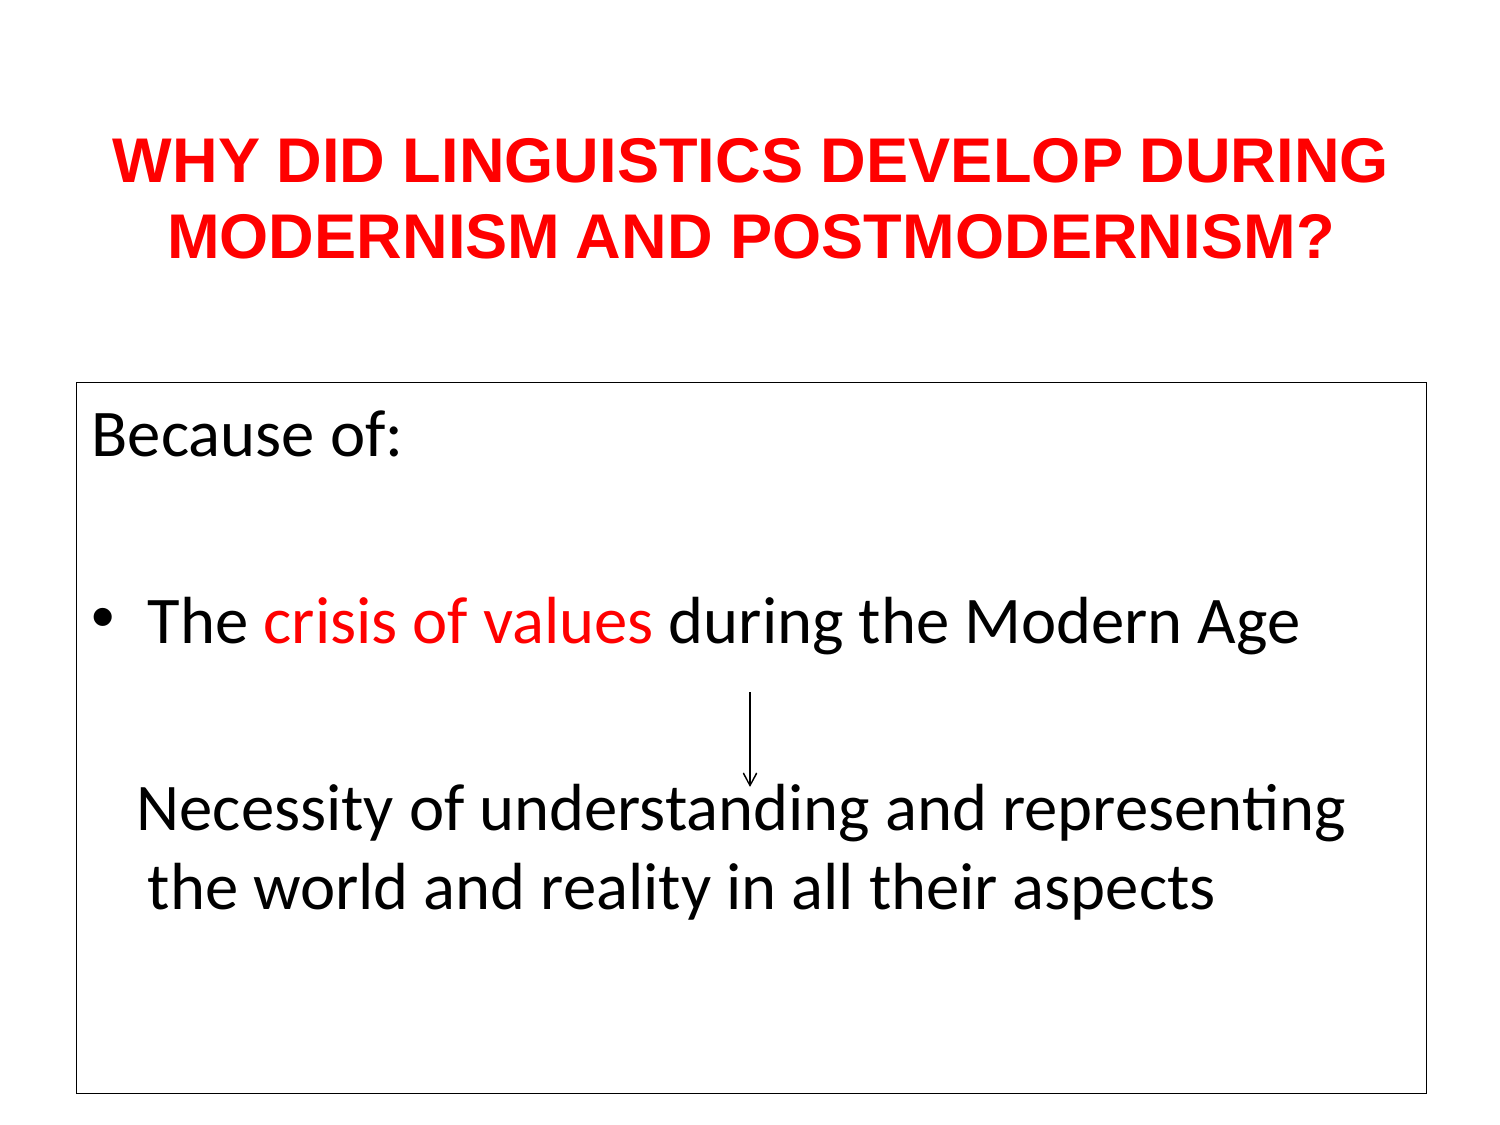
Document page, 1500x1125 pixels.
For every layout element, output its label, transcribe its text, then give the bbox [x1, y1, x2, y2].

list Because of: The crisis of values during the Modern Age Necessity of understanding and representing the world and reality in all their aspects [76, 382, 1427, 1094]
title WHY DID LINGUISTICS DEVELOP DURING MODERNISM AND POSTMODERNISM? [76, 101, 1427, 290]
